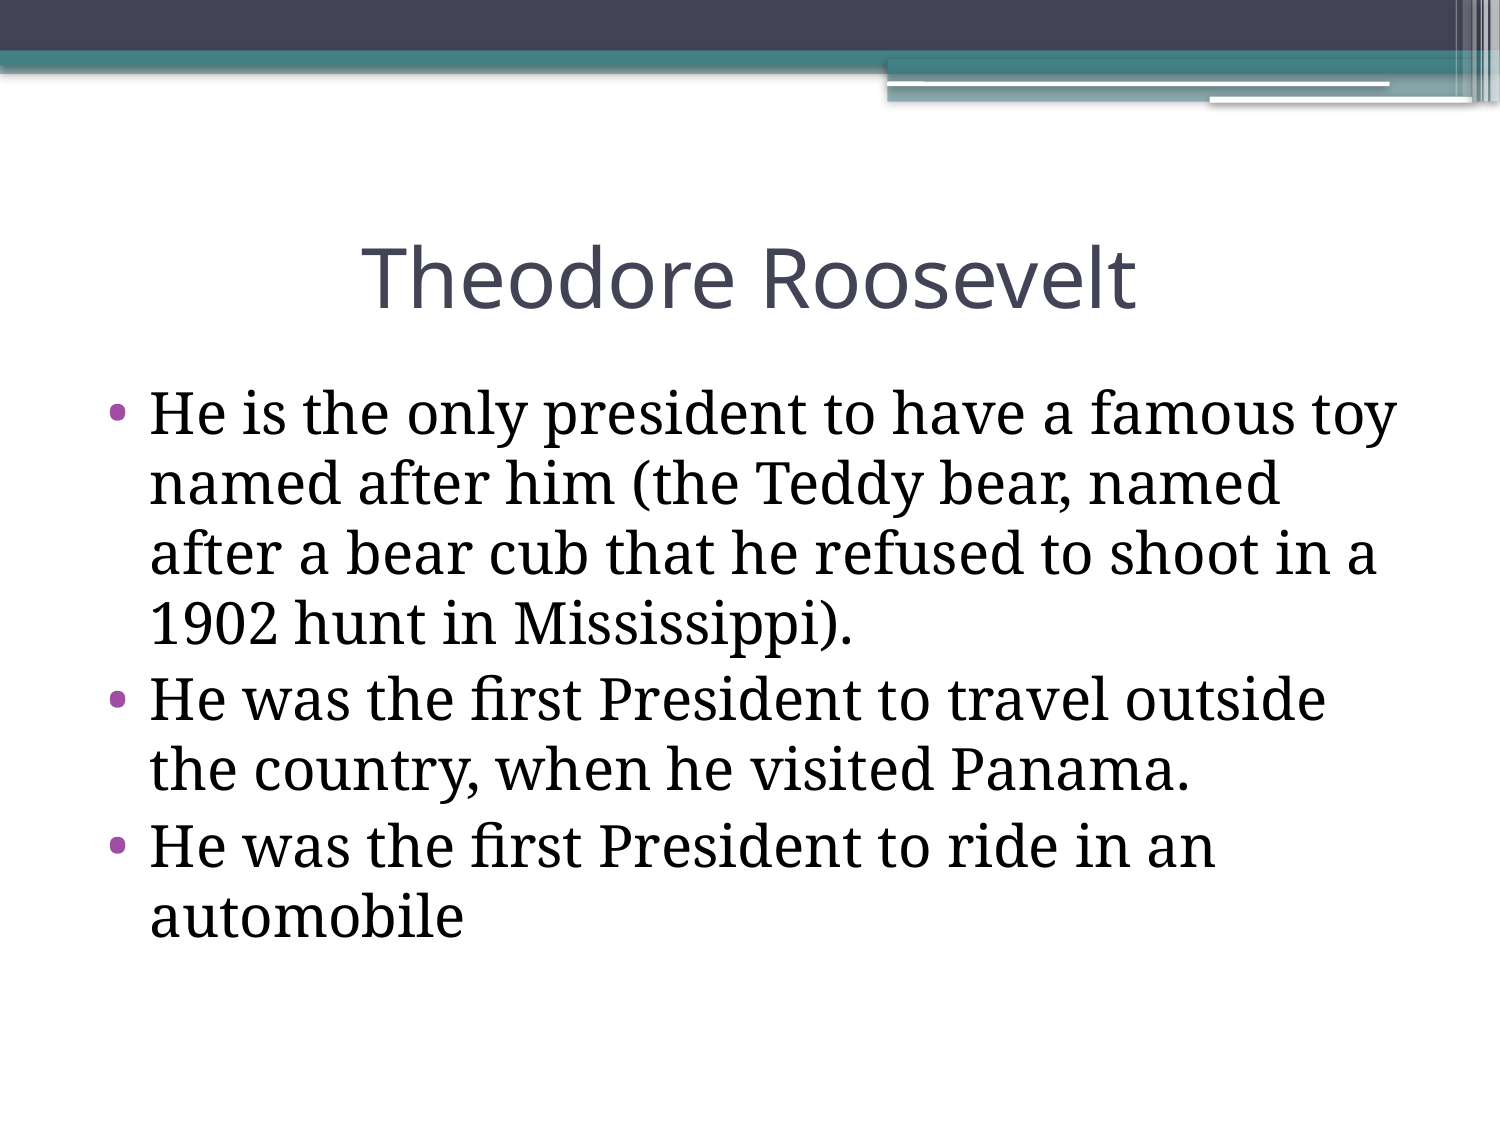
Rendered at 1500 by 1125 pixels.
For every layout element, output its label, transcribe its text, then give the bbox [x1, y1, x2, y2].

title Theodore Roosevelt [75, 187, 1425, 363]
list He is the only president to have a famous toy named after him (the Teddy bear, named after a bear cub that he refused to shoot in a 1902 hunt in Mississippi). He was the first President to travel outside the country, when he visited Panama. He was the first President to ride in an automobile [75, 368, 1425, 1079]
